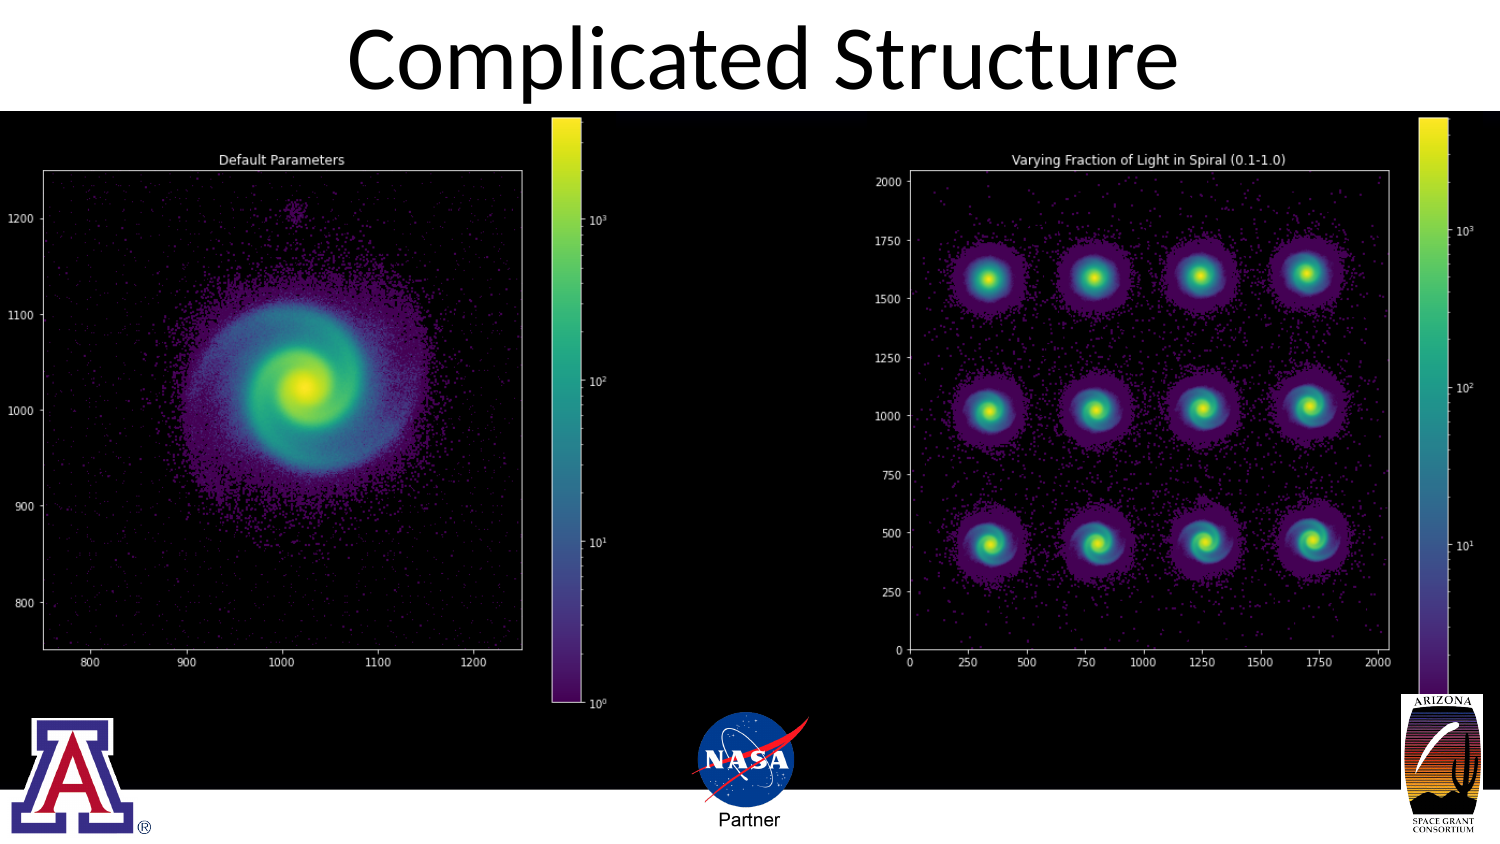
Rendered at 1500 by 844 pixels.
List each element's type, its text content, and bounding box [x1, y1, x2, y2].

picture [867, 111, 1483, 834]
picture [0, 111, 616, 838]
text_box Complicated Structure [161, 0, 1368, 123]
picture [691, 710, 809, 834]
